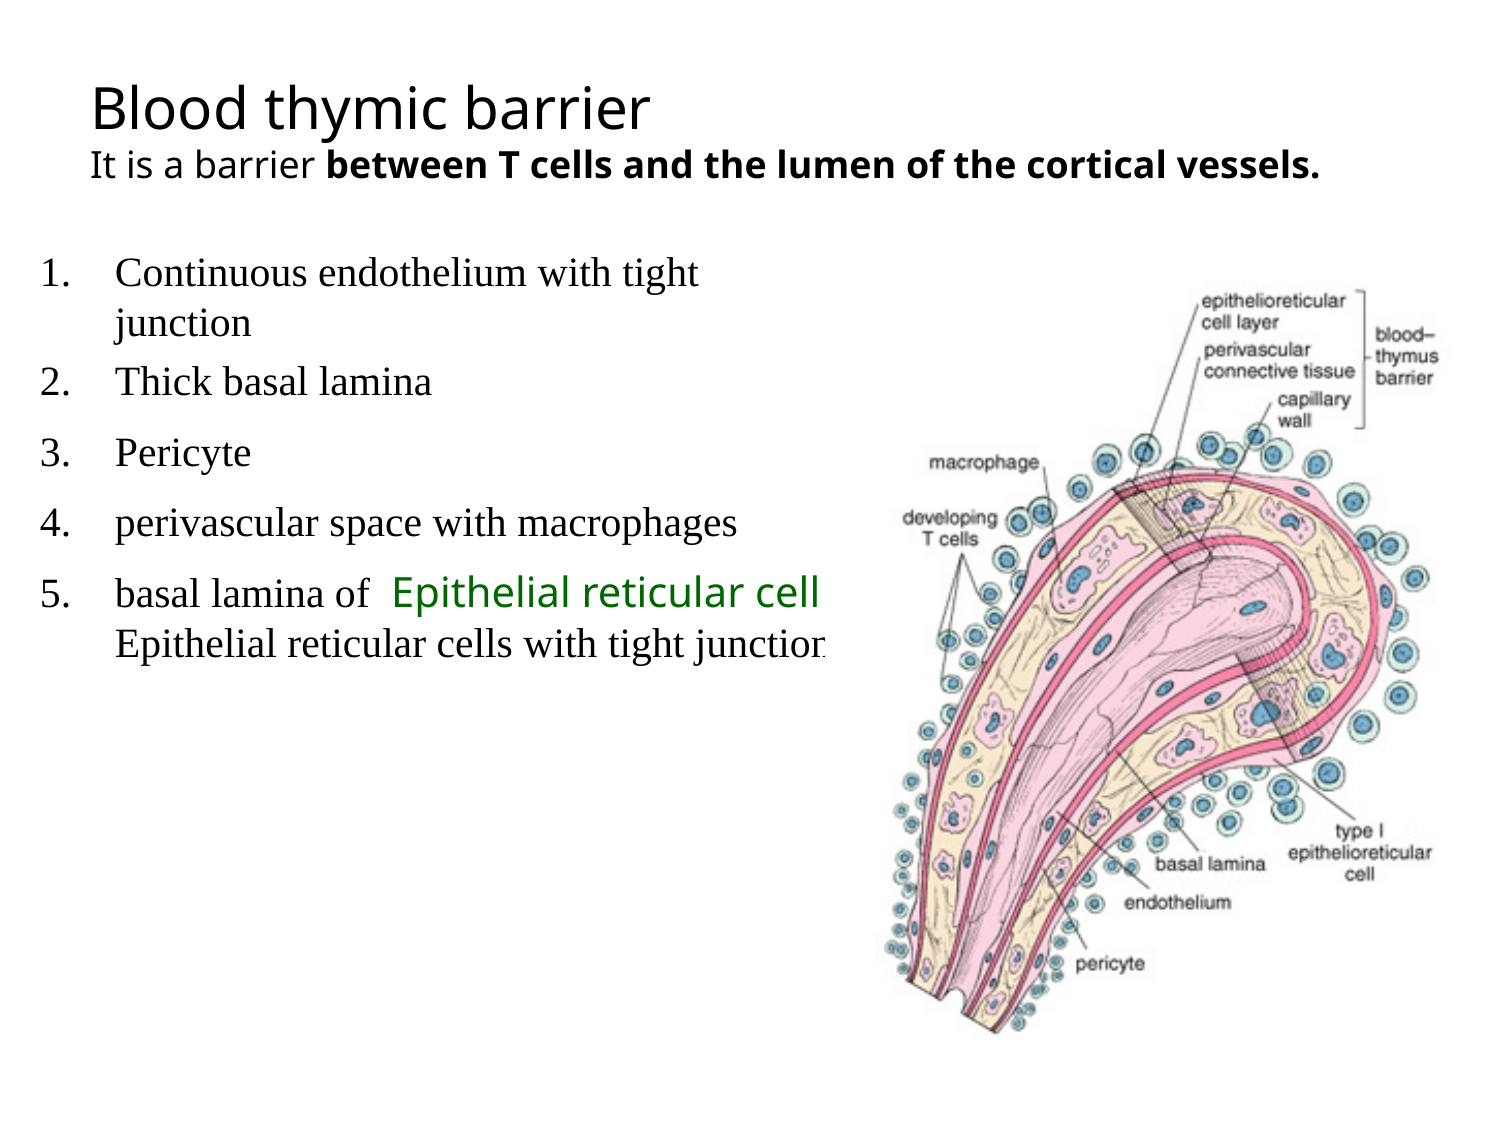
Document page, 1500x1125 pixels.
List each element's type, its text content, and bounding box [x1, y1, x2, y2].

list Continuous endothelium with tight junction Thick basal lamina Pericyte perivascular space with macrophages basal lamina of Epithelial reticular cell Epithelial reticular cells with tight junction [24, 237, 850, 980]
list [824, 249, 1488, 1038]
title Blood thymic barrier It is a barrier between T cells and the lumen of the cortical vessels. [75, 24, 1488, 233]
